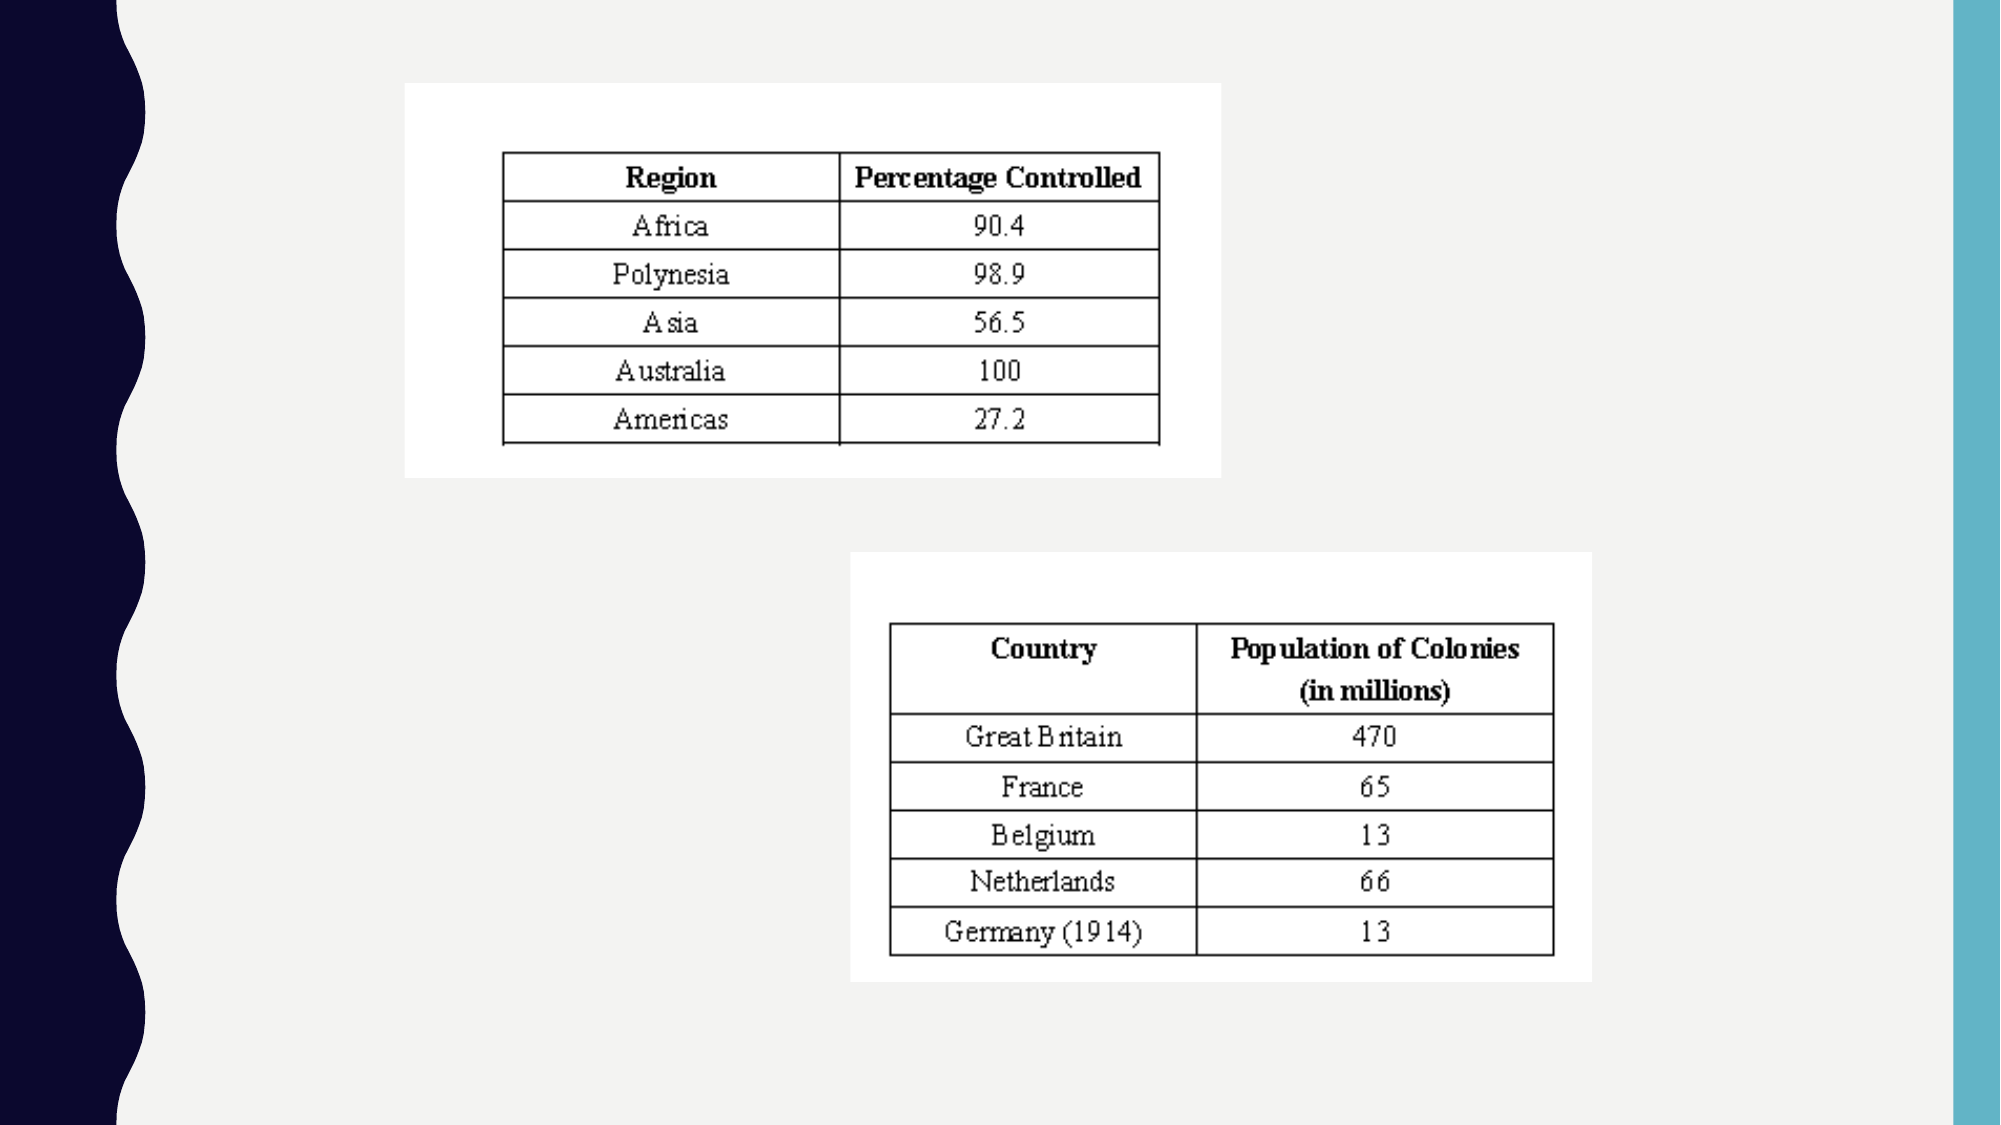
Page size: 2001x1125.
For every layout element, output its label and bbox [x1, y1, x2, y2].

picture [404, 83, 1222, 478]
picture [850, 552, 1593, 982]
